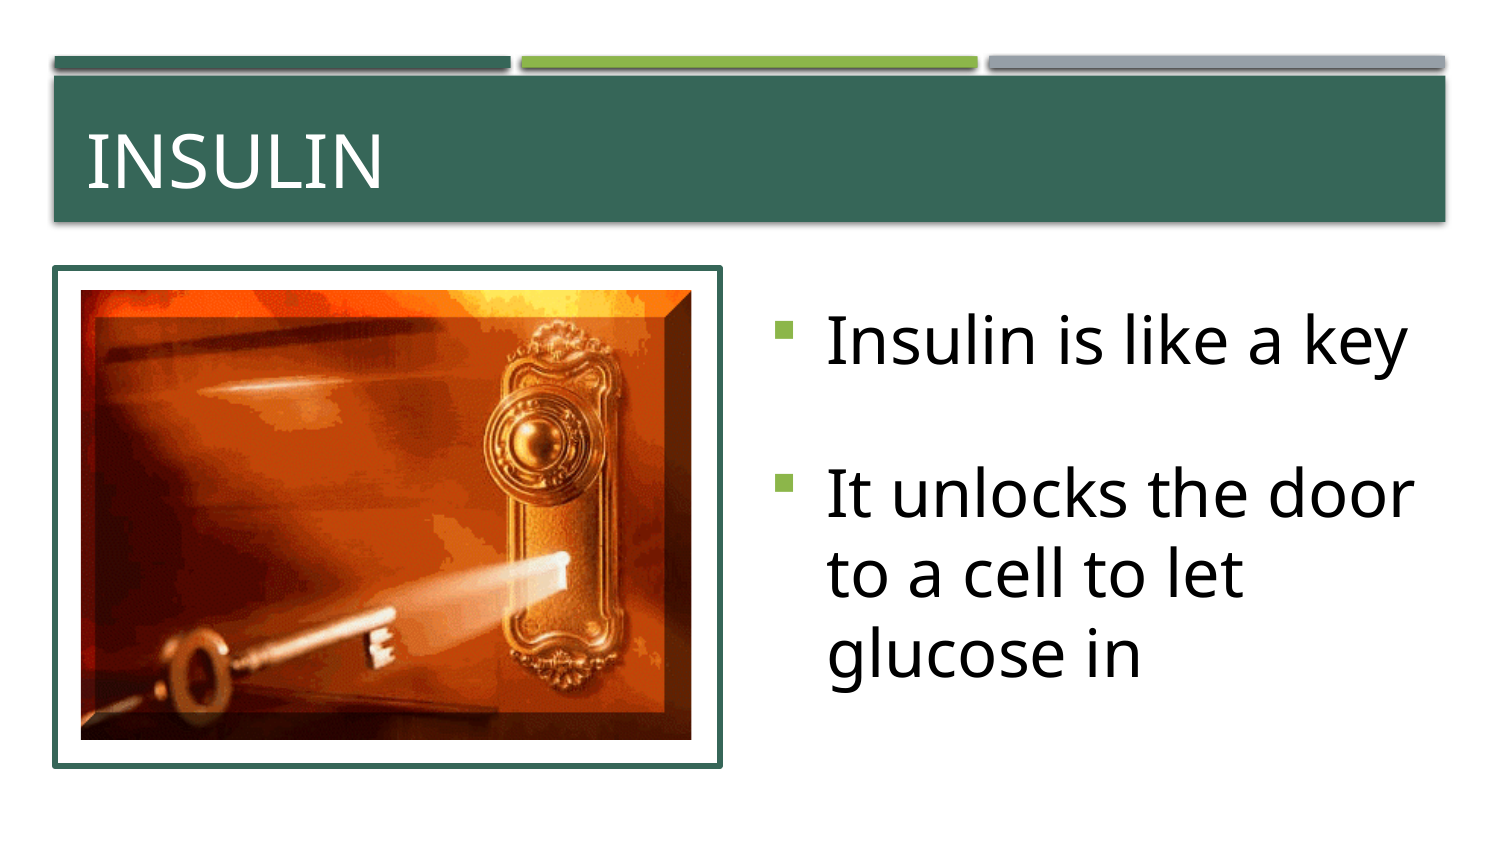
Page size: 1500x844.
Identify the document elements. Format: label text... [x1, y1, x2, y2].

text_box [988, 55, 1446, 69]
title INSULIN [71, 86, 1429, 212]
picture [80, 289, 692, 740]
text_box [54, 55, 512, 69]
text_box [53, 74, 1447, 223]
text_box [521, 55, 978, 69]
text_box [53, 266, 722, 768]
list Insulin is like a key It unlocks the door to a cell to let glucose in [754, 290, 1476, 748]
